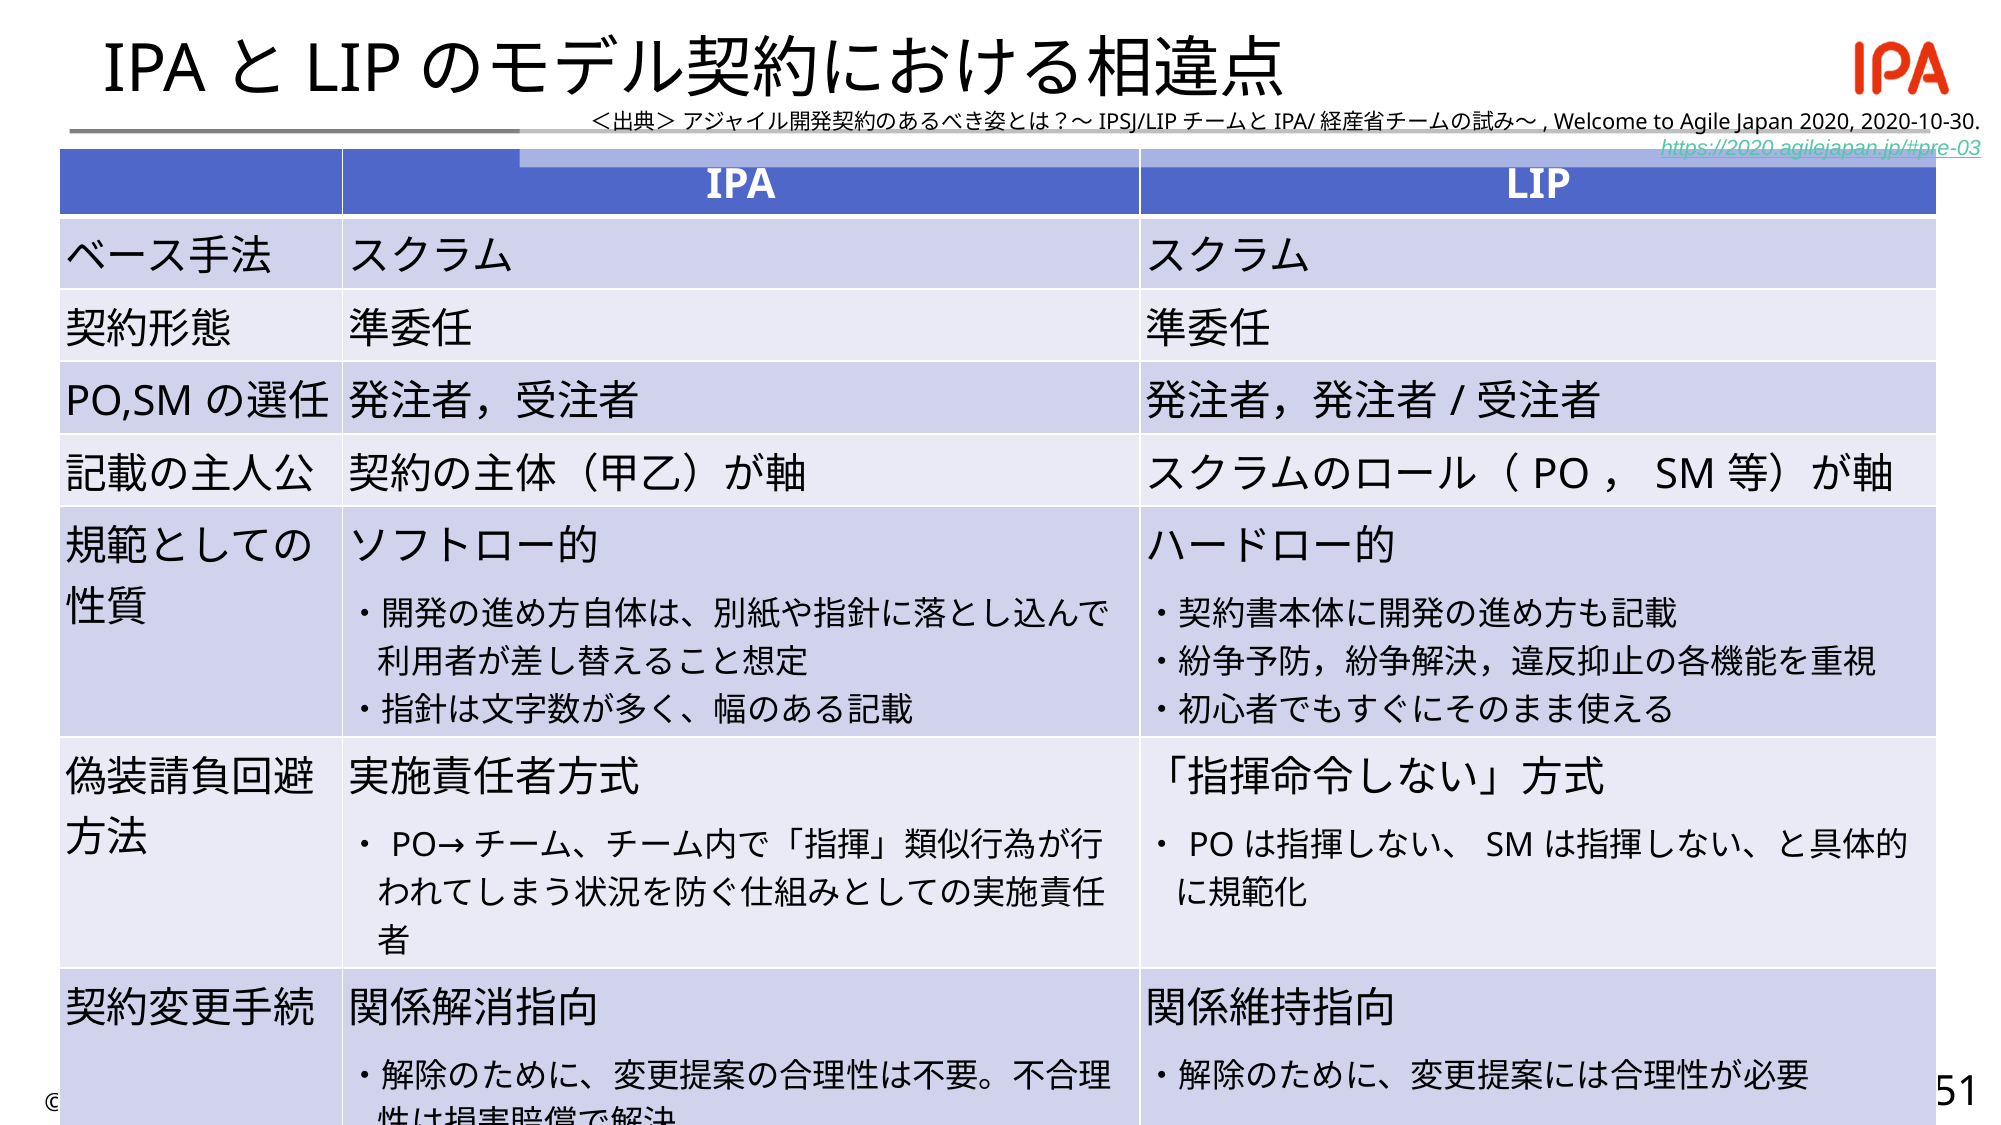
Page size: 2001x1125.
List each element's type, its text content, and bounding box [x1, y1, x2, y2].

table_cell 契約の主体（甲乙）が軸 [343, 435, 1139, 505]
table_header LIP [1141, 168, 1936, 214]
table_cell 実施責任者方式 ・PO→チーム、チーム内で「指揮」類似行為が行われてしまう状況を防ぐ仕組みとしての実施責任者 [343, 738, 1139, 967]
title IPAとLIPのモデル契約における相違点 [88, 17, 1831, 107]
table_cell スクラムのロール（PO，SM等）が軸 [1141, 435, 1936, 505]
table_cell 準委任 [343, 290, 1139, 360]
table_cell 契約変更手続 [60, 969, 342, 1125]
table_cell ベース手法 [60, 219, 342, 288]
text_box ＜出典＞ アジャイル開発契約のあるべき姿とは？～IPSJ/LIPチームとIPA/経産省チームの試み～, Welcome to Agile Japan 2020, 2020-10-30. https://2020.agilejapan.jp/#pre-03 [519, 100, 1996, 168]
slide_number ©2020-2023 IPA, Japan [29, 1080, 58, 1122]
table_cell 契約形態 [60, 290, 342, 360]
table_cell ソフトロー的 ・開発の進め方自体は、別紙や指針に落とし込んで利用者が差し替えること想定 ・指針は文字数が多く、幅のある記載 [343, 507, 1139, 736]
table_cell ハードロー的 ・契約書本体に開発の進め方も記載 ・紛争予防，紛争解決，違反抑止の各機能を重視 ・初心者でもすぐにそのまま使える [1141, 507, 1936, 736]
picture [1831, 23, 1952, 100]
table_cell 発注者，受注者 [343, 362, 1139, 433]
table_cell 関係維持指向 ・解除のために、変更提案には合理性が必要 [1141, 969, 1936, 1125]
table_cell スクラム [343, 219, 1139, 288]
table_cell スクラム [1141, 219, 1936, 288]
table_cell 記載の主人公 [60, 435, 342, 505]
table_cell 「指揮命令しない」方式 ・POは指揮しない、SMは指揮しない、と具体的に規範化 [1141, 738, 1936, 967]
table_header [60, 149, 342, 214]
table_cell 偽装請負回避方法 [60, 738, 342, 967]
table_cell 準委任 [1141, 290, 1936, 360]
table_cell 関係解消指向 ・解除のために、変更提案の合理性は不要。不合理性は損害賠償で解決 [343, 969, 1139, 1125]
table_header IPA [343, 149, 1139, 214]
table_cell 規範としての性質 [60, 507, 342, 736]
table_cell 発注者，発注者/受注者 [1141, 362, 1936, 433]
table_cell PO,SMの選任 [60, 362, 342, 433]
